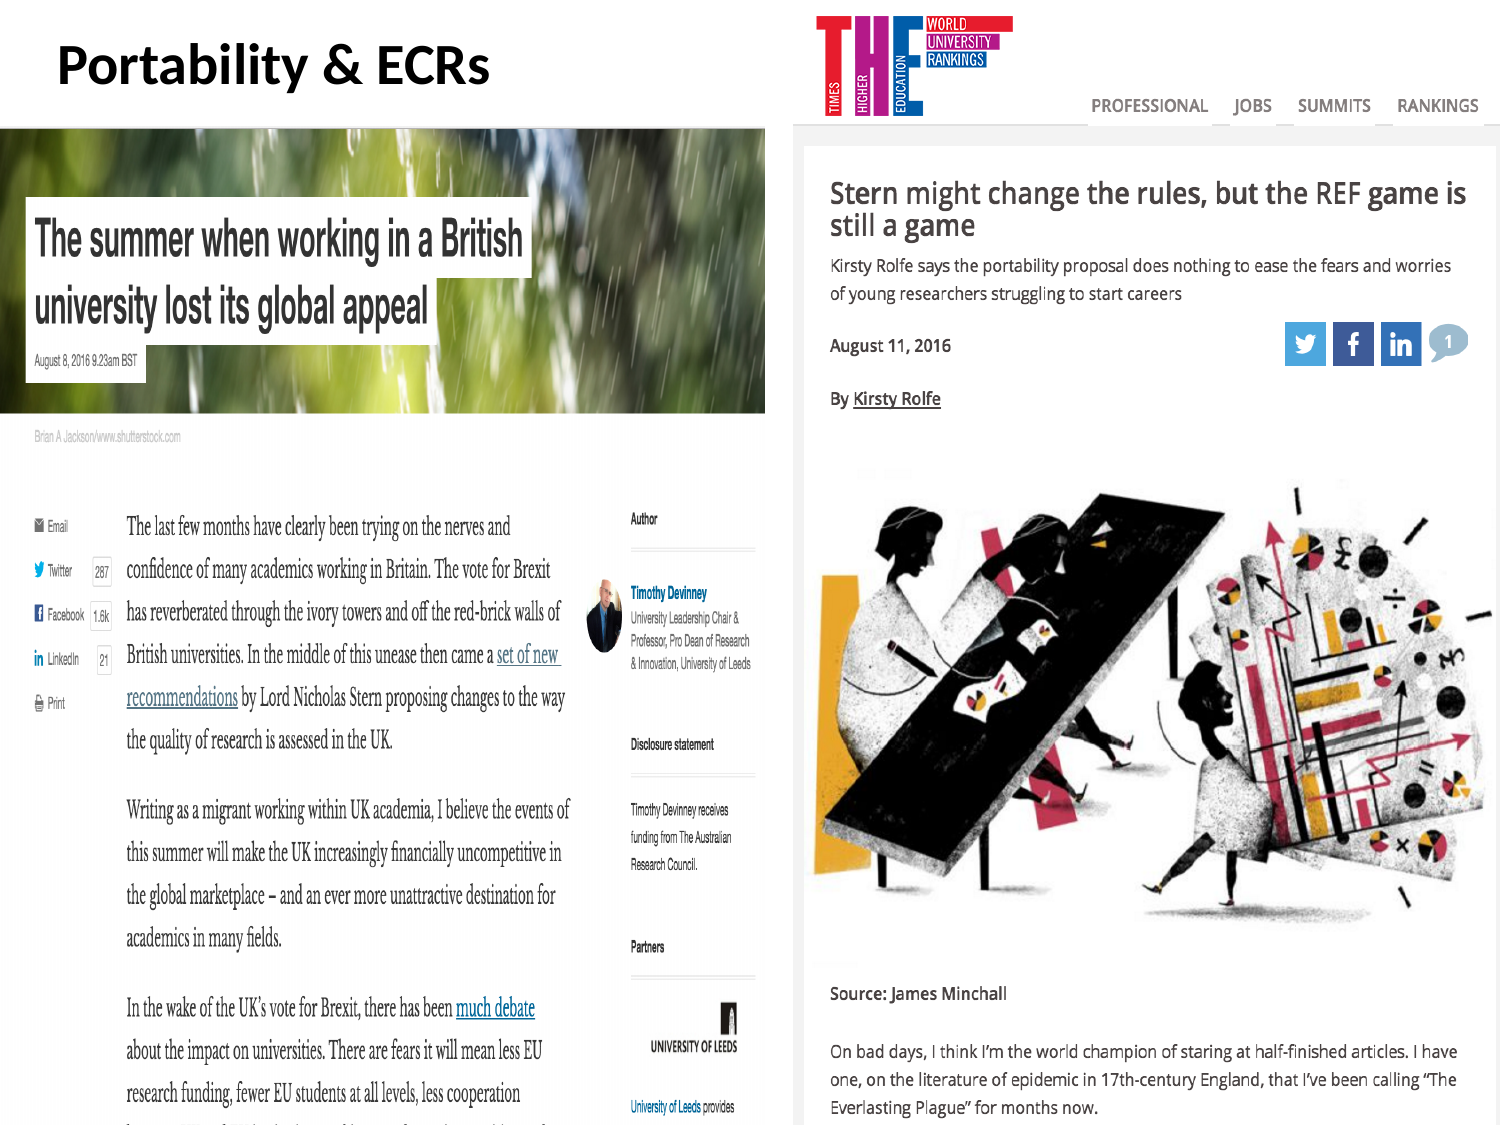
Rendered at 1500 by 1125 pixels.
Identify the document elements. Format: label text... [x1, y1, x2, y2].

picture [0, 125, 766, 1125]
picture [793, 0, 1500, 1125]
text_box Portability & ECRs [42, 18, 581, 104]
